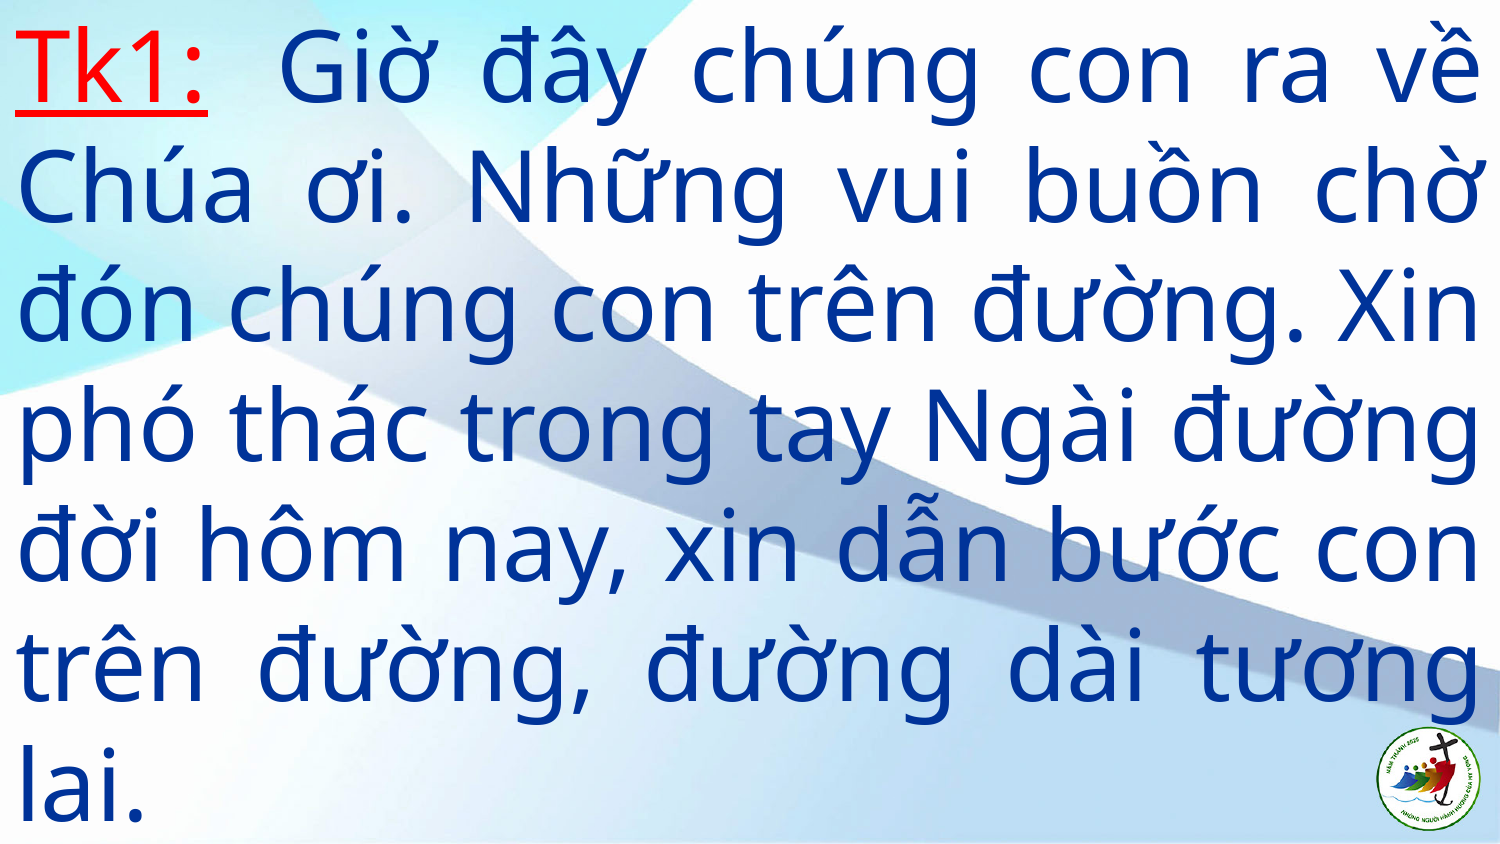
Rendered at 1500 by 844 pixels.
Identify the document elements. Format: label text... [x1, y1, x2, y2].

title Tk1: Giờ đây chúng con ra về Chúa ơi. Những vui buồn chờ đón chúng con trên đường. Xin phó thác trong tay Ngài đường đời hôm nay, xin dẫn bước con trên đường, đường dài tương lai. [0, 0, 1500, 844]
